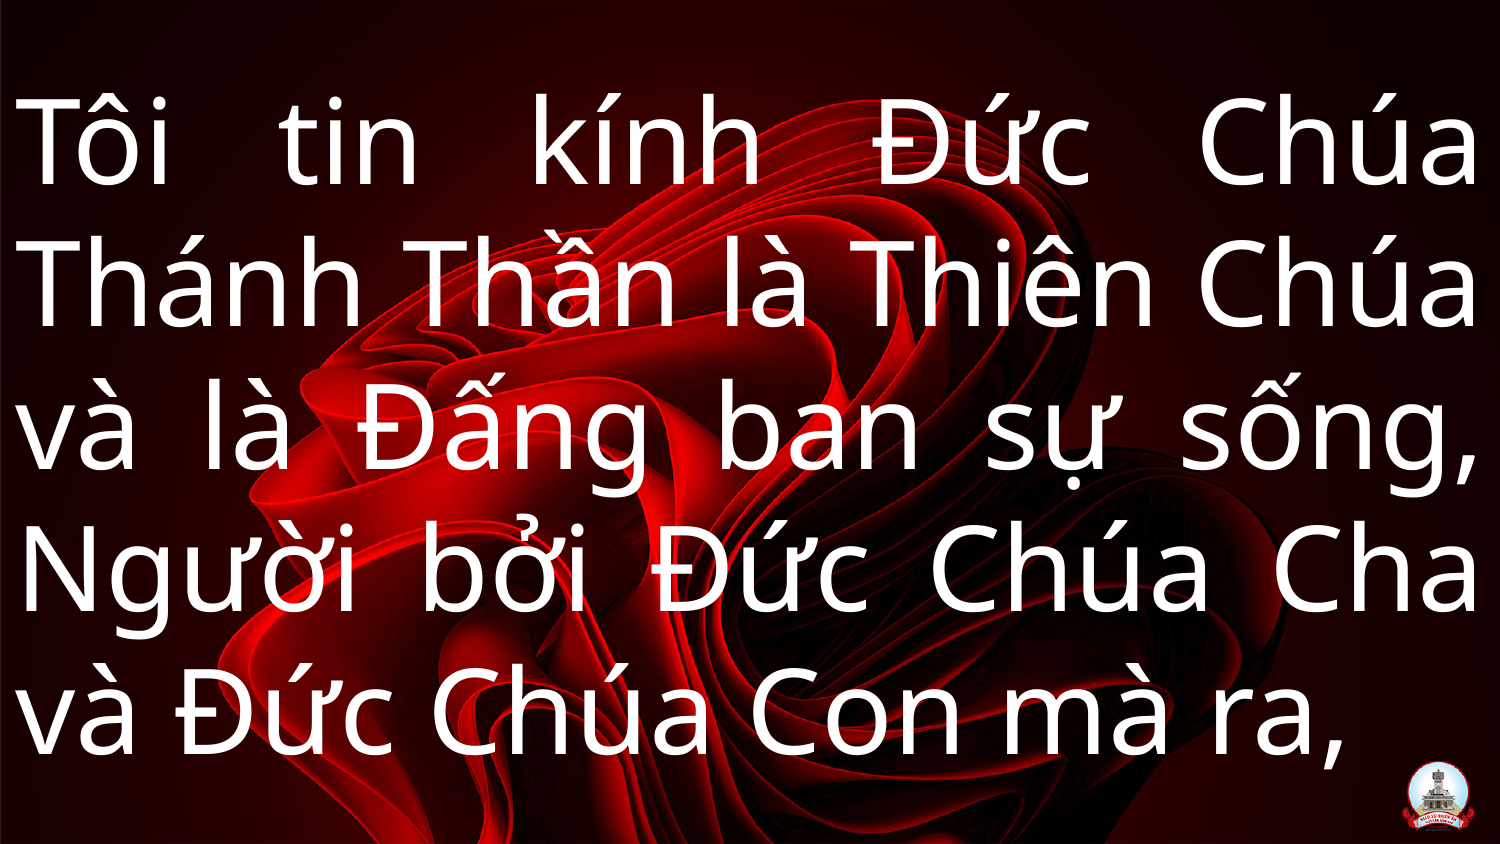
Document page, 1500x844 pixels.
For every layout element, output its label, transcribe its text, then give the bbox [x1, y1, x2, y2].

title Tôi tin kính Đức Chúa Thánh Thần là Thiên Chúa và là Đấng ban sự sống, Người bởi Đức Chúa Cha và Đức Chúa Con mà ra, [0, 0, 1500, 844]
